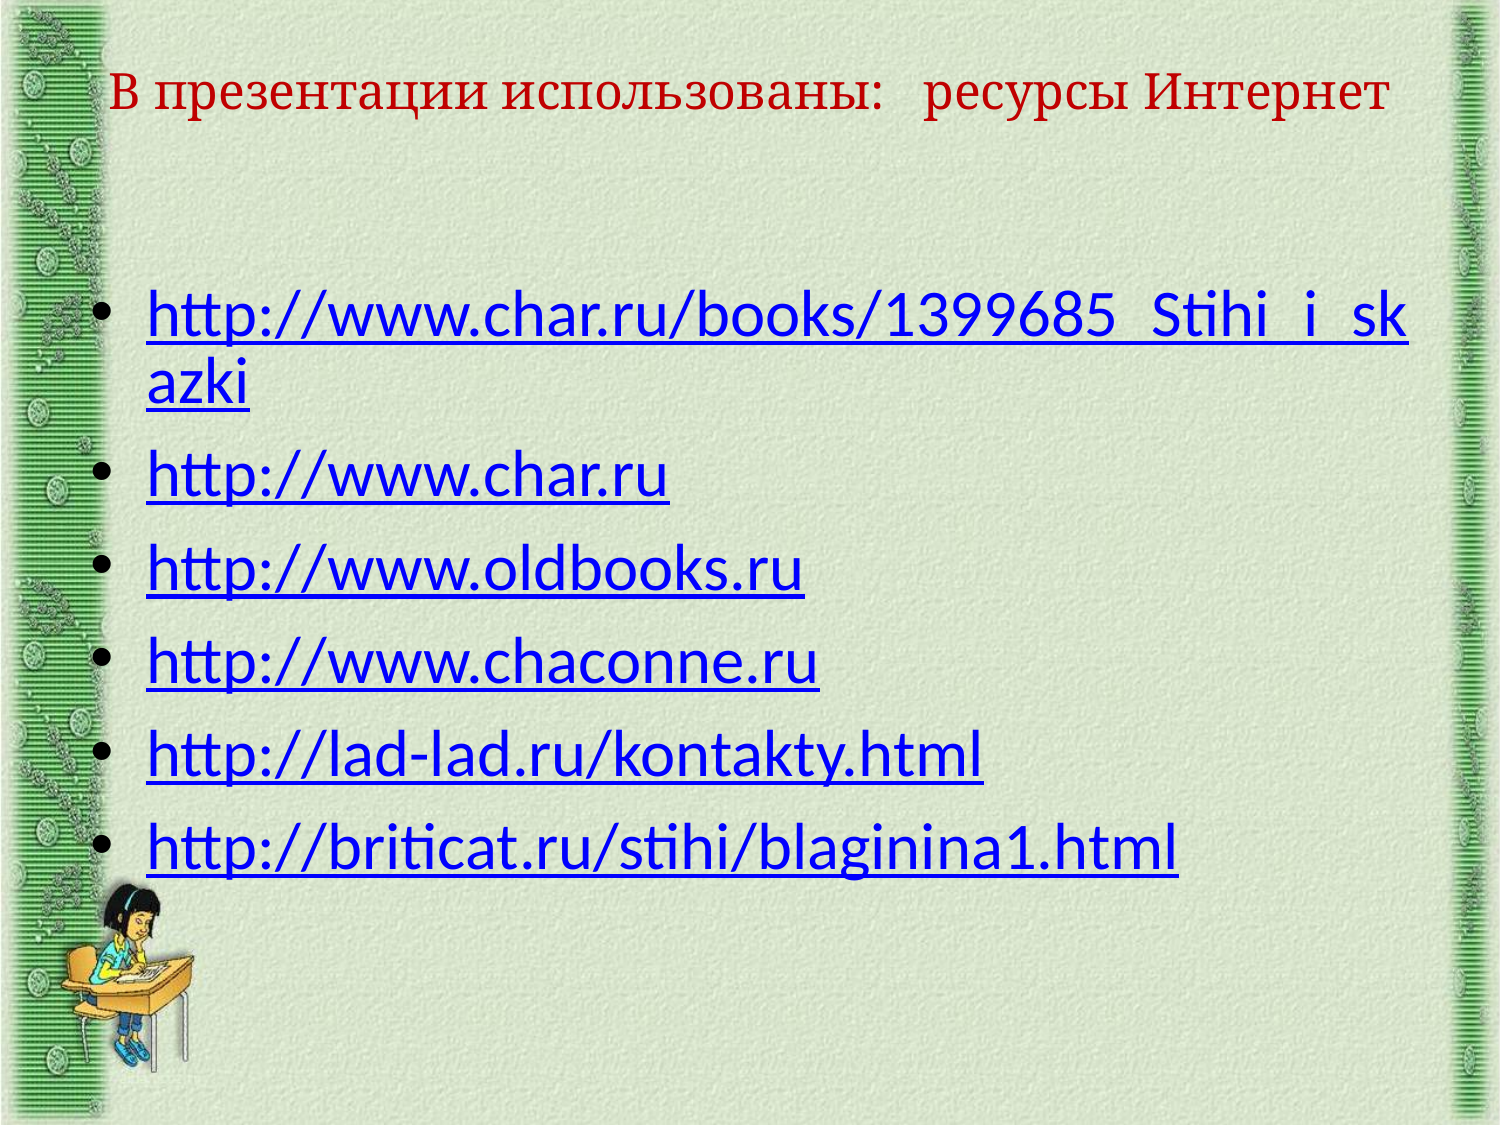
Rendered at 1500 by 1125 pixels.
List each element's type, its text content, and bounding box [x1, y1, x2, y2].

list http://www.char.ru/books/1399685_Stihi_i_skazki http://www.char.ru http://www.oldbooks.ru http://www.chaconne.ru http://lad-lad.ru/kontakty.html http://briticat.ru/stihi/blaginina1.html [75, 262, 1425, 1005]
title В презентации использованы: ресурсы Интернет [75, 45, 1425, 233]
picture [0, 0, 1500, 1125]
